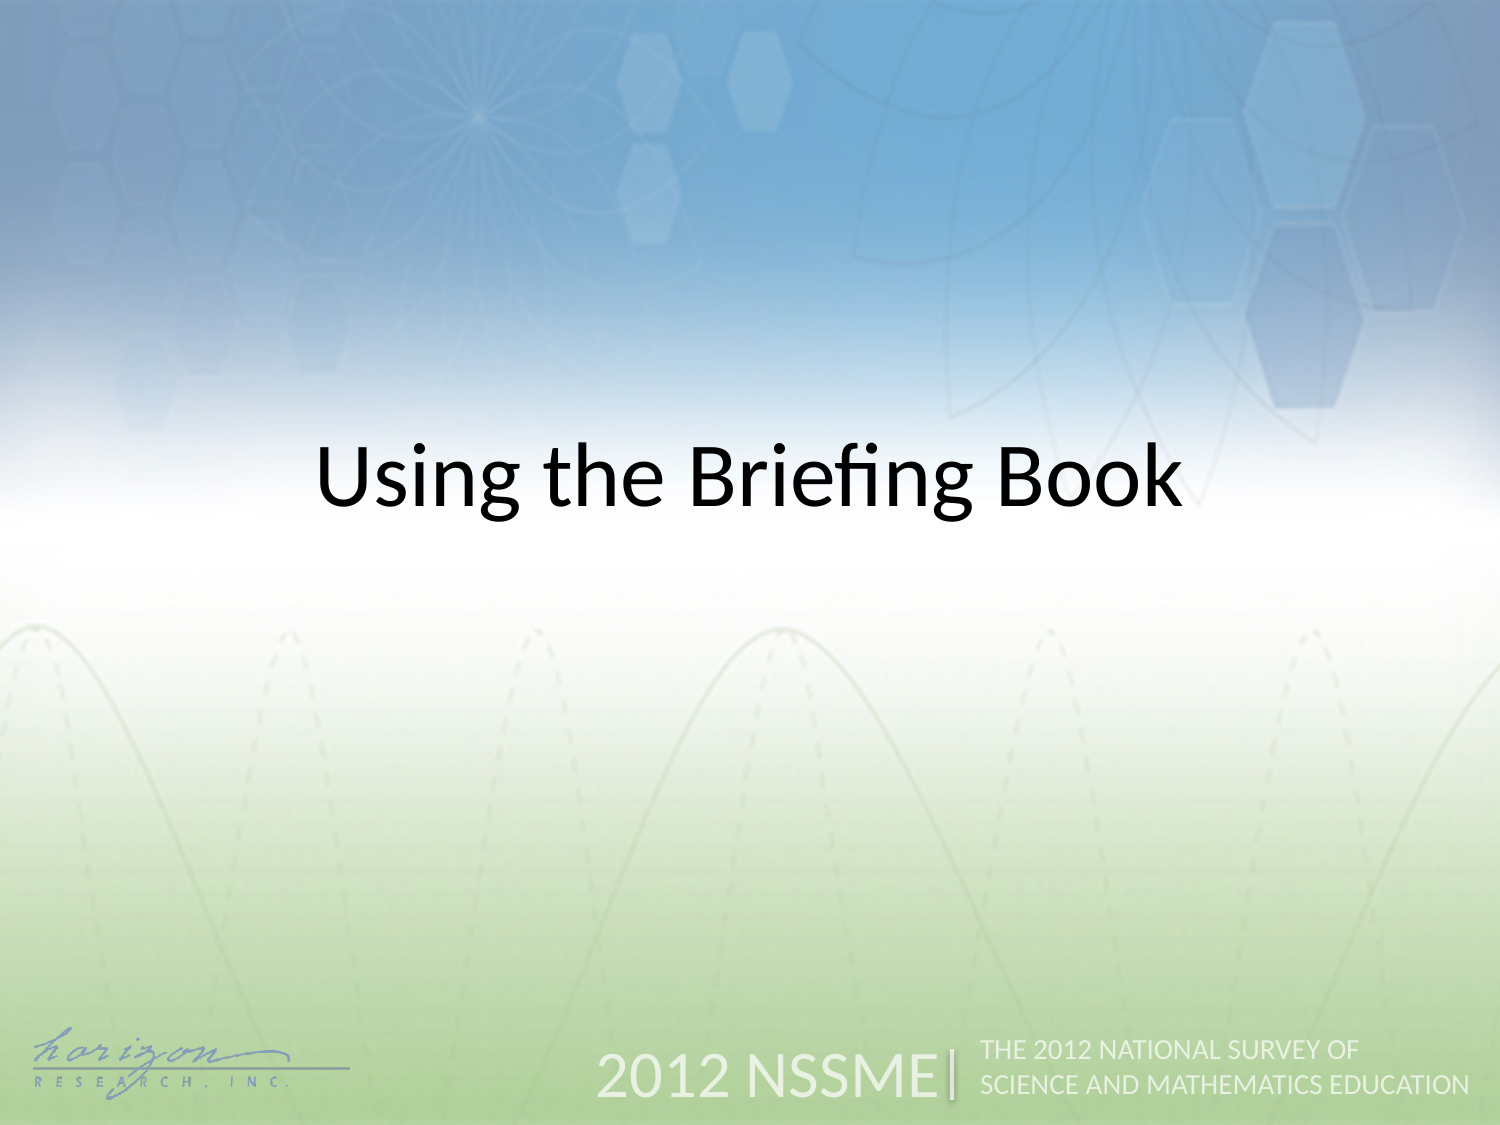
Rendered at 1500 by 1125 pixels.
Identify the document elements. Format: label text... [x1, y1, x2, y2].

picture [0, 0, 1500, 1125]
title Using the Briefing Book [112, 349, 1388, 591]
